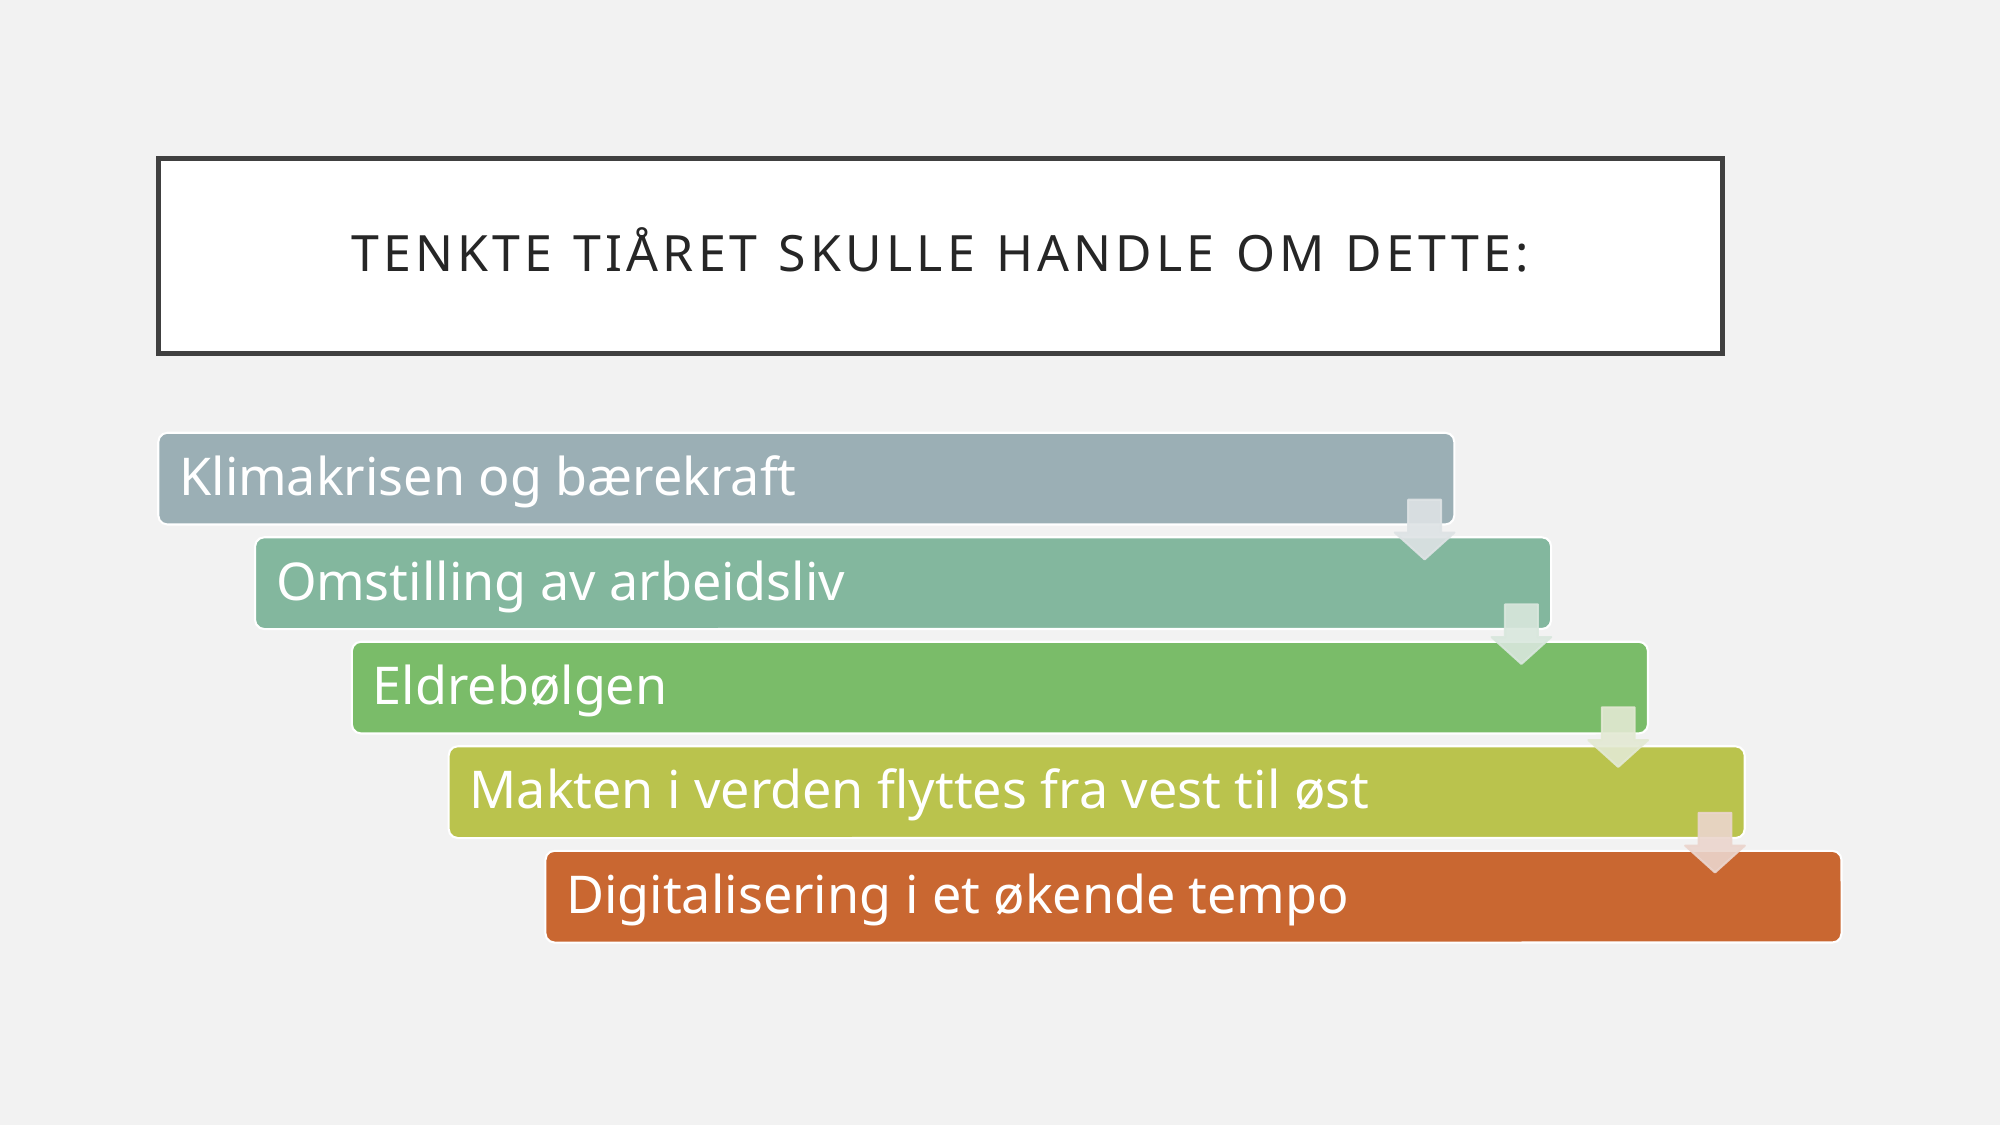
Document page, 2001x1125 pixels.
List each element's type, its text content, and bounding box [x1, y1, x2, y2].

title Tenkte tiåret skulle handle om Dette: [156, 156, 1725, 356]
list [158, 432, 1842, 943]
